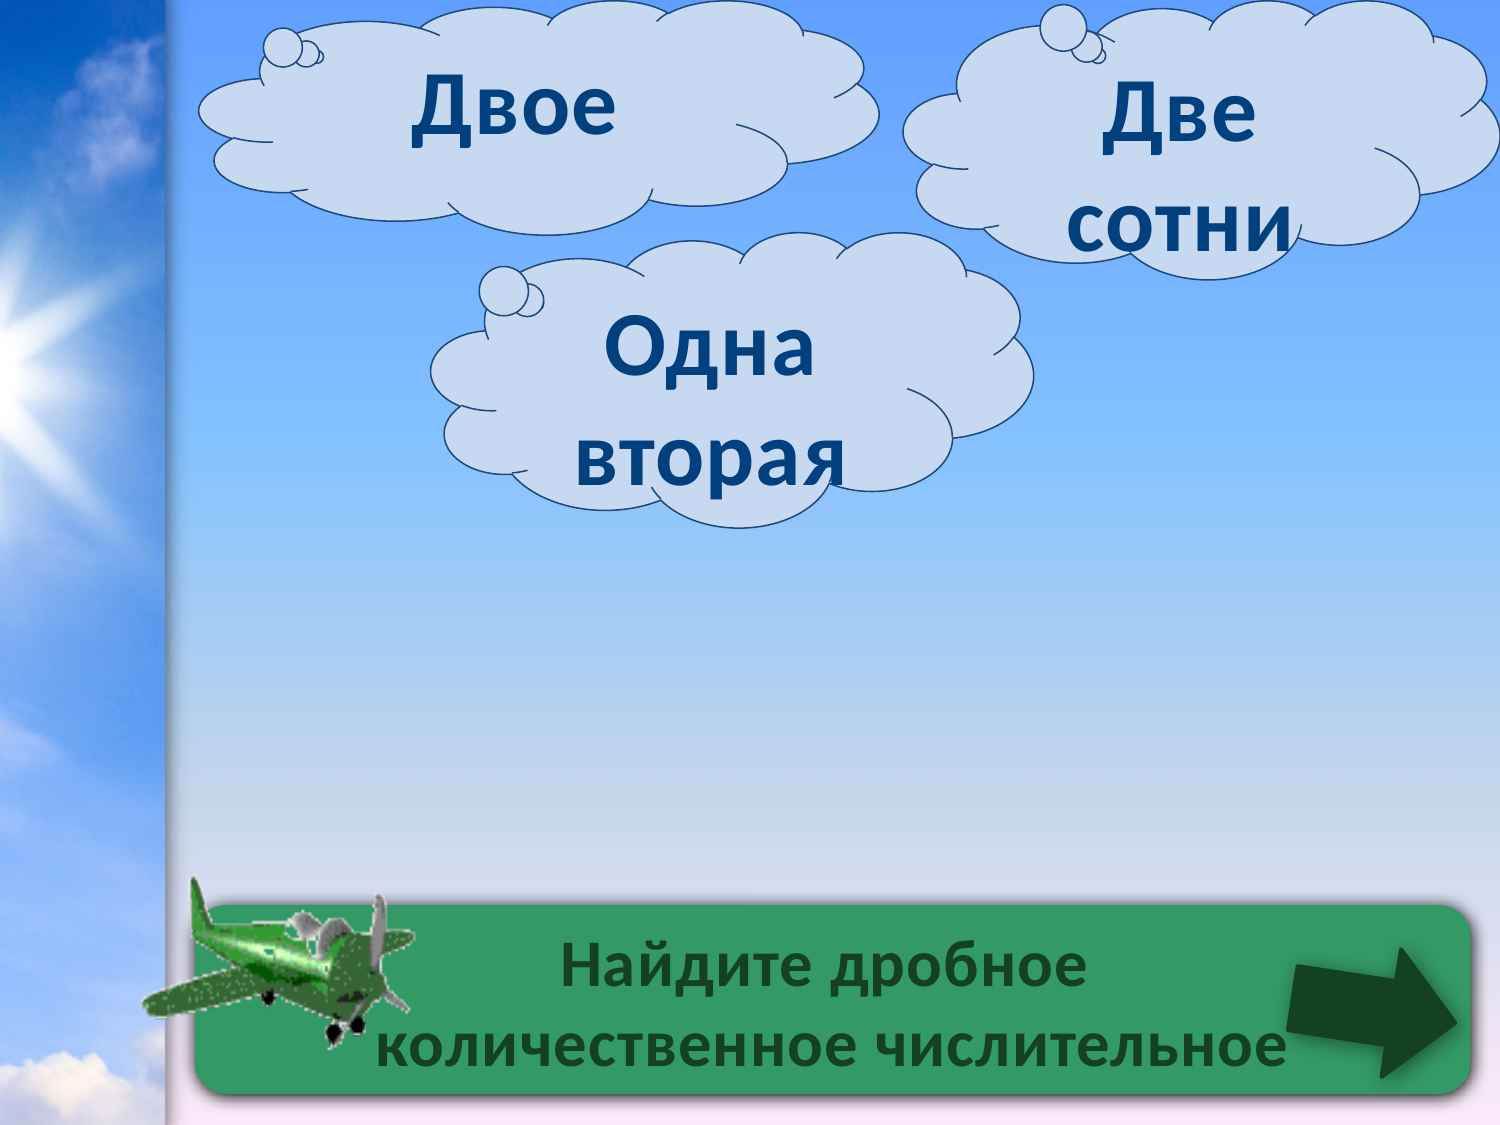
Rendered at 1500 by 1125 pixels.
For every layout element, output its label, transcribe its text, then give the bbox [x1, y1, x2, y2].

text_box Одна вторая [430, 232, 1034, 529]
picture [622, 0, 719, 12]
text_box Двое [198, 0, 880, 236]
text_box Найдите дробное количественное числительное [200, 905, 1471, 1094]
picture [0, 0, 1500, 1125]
text_box Две сотни [902, 0, 1500, 280]
text_box [1285, 947, 1458, 1079]
picture [1372, 0, 1500, 126]
picture [1273, 0, 1361, 15]
